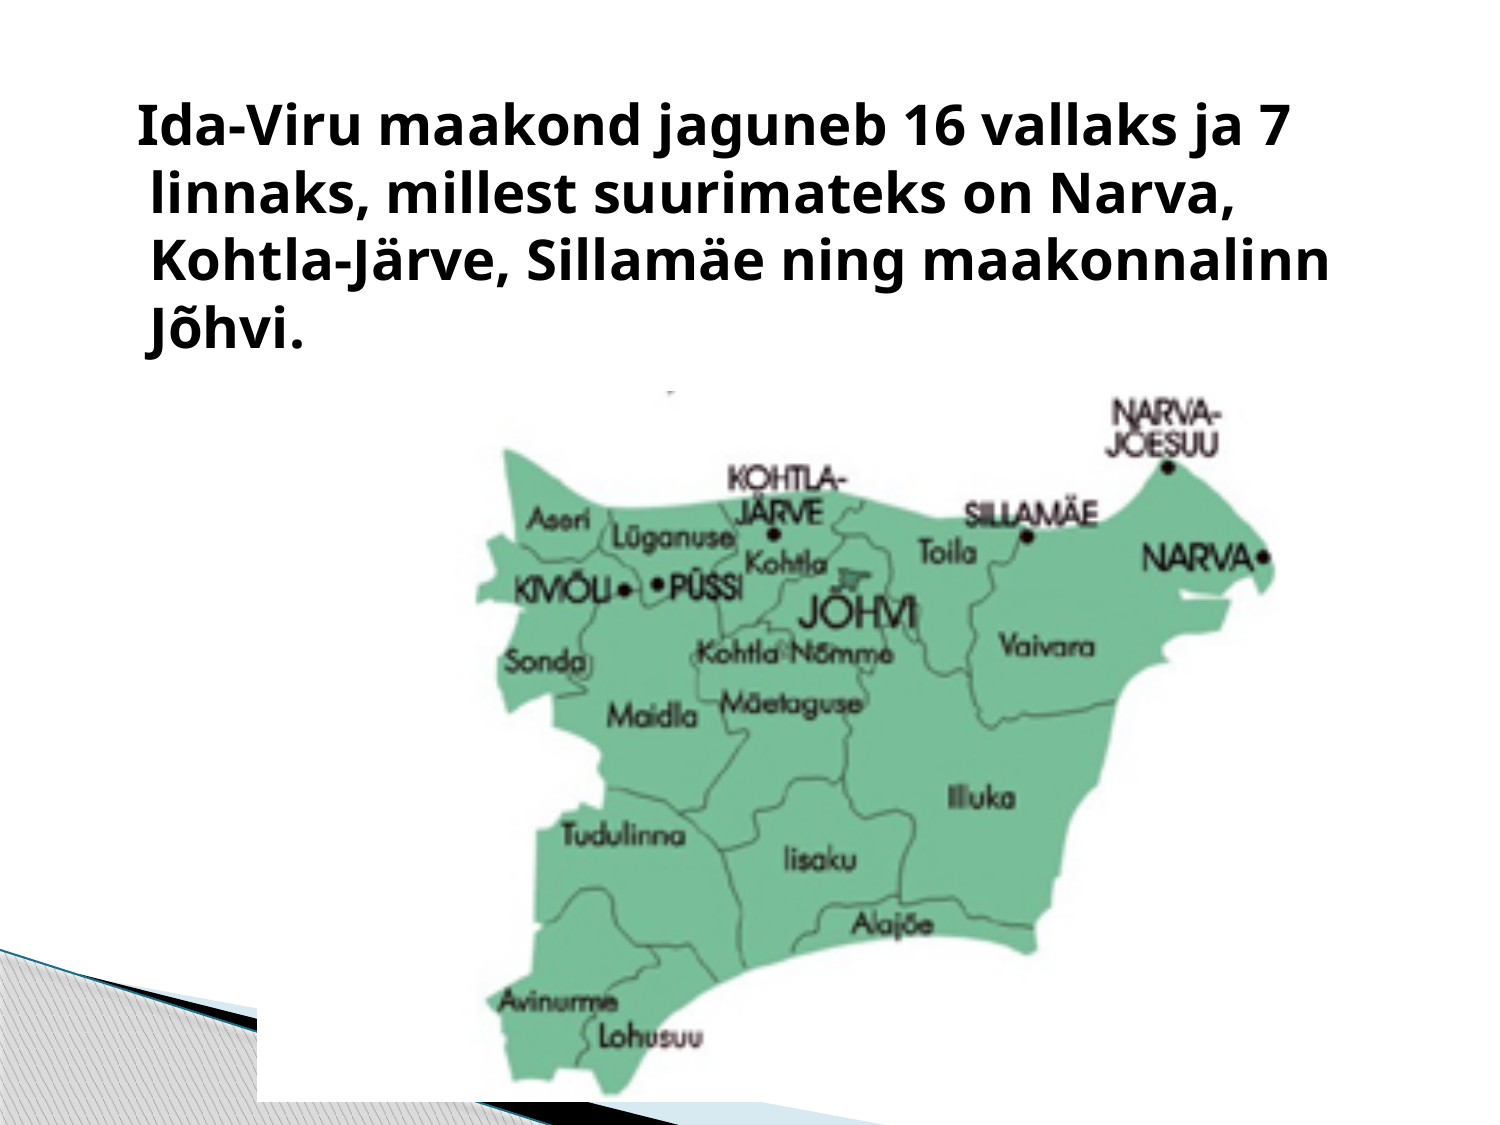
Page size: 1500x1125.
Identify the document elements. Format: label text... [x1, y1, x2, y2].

list Ida-Viru maakond jaguneb 16 vallaks ja 7 linnaks, millest suurimateks on Narva, Kohtla-Järve, Sillamäe ning maakonnalinn Jõhvi. [75, 82, 1425, 986]
picture [257, 391, 1500, 1102]
